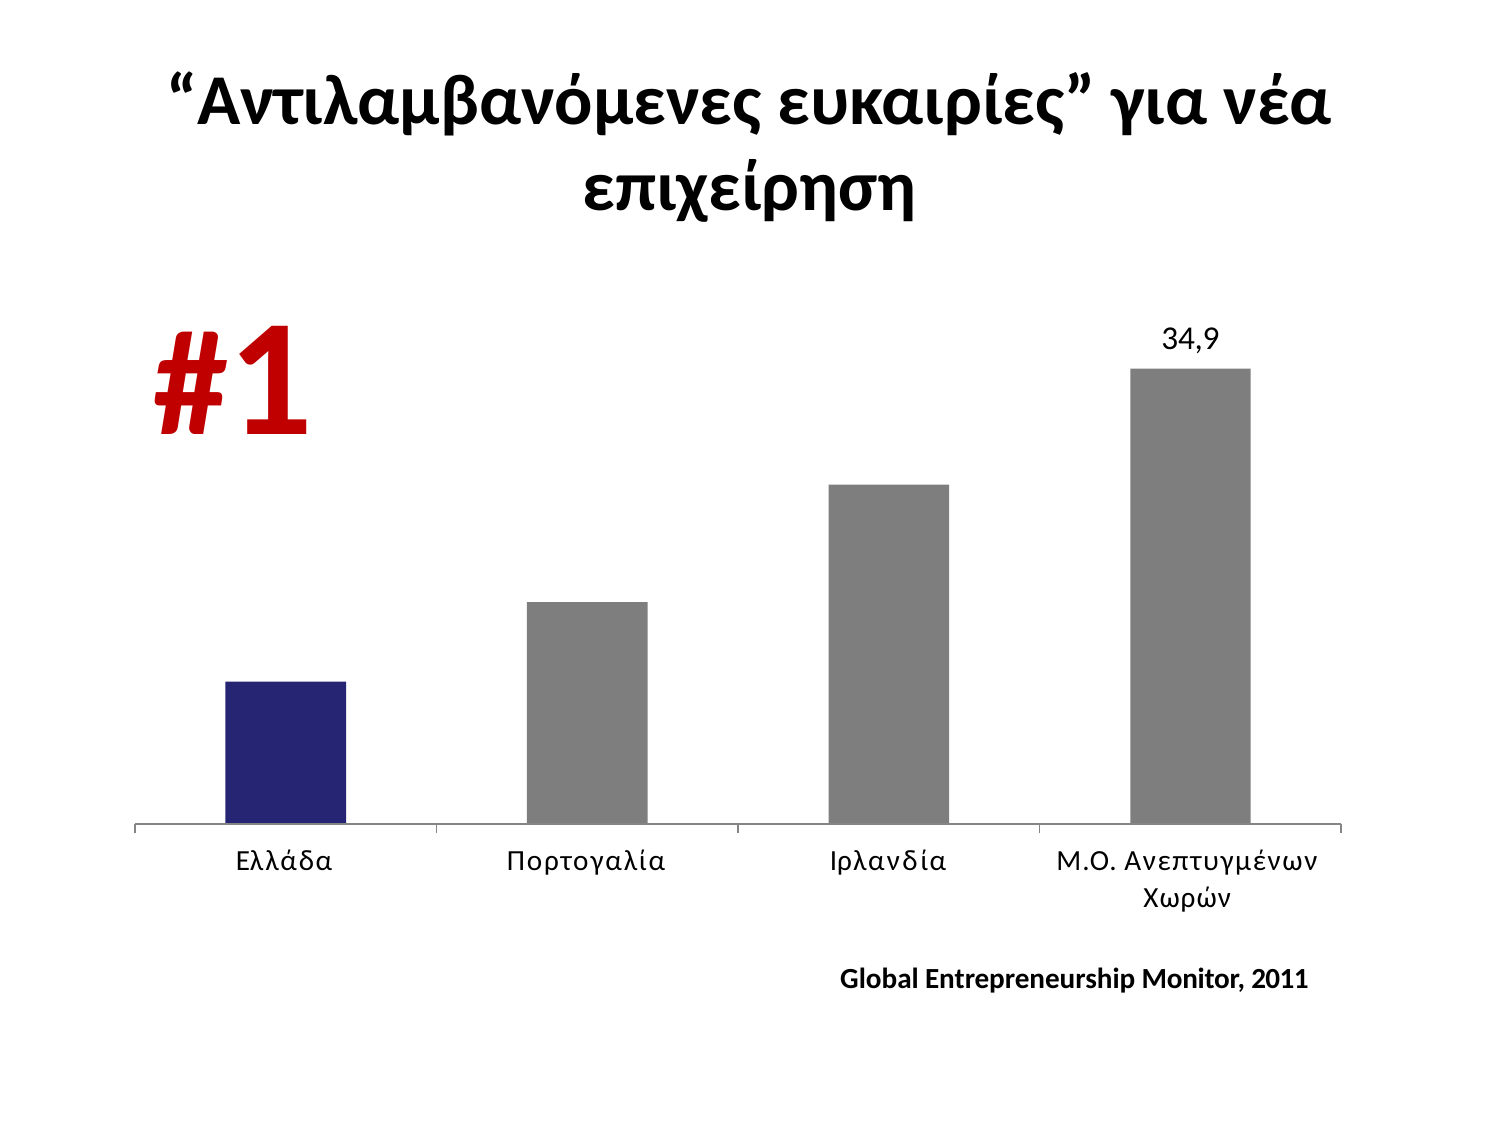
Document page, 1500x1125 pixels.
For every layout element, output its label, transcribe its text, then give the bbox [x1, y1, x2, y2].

text_box [225, 681, 347, 823]
title “Αντιλαμβανόμενες ευκαιρίες” για νέα επιχείρηση [75, 45, 1425, 233]
text_box [526, 602, 648, 823]
text_box Ιρλανδία [827, 841, 951, 877]
text_box Πορτογαλία [504, 841, 670, 877]
text_box [1130, 368, 1251, 823]
text_box #1 [151, 267, 524, 468]
text_box 34,9 [1159, 316, 1222, 357]
text_box [828, 484, 950, 823]
text_box Μ.Ο. Ανεπτυγμένων Χωρών [1051, 841, 1323, 913]
text_box Ελλάδα [233, 841, 338, 877]
text_box Global Entrepreneurship Monitor, 2011 [838, 959, 1375, 995]
